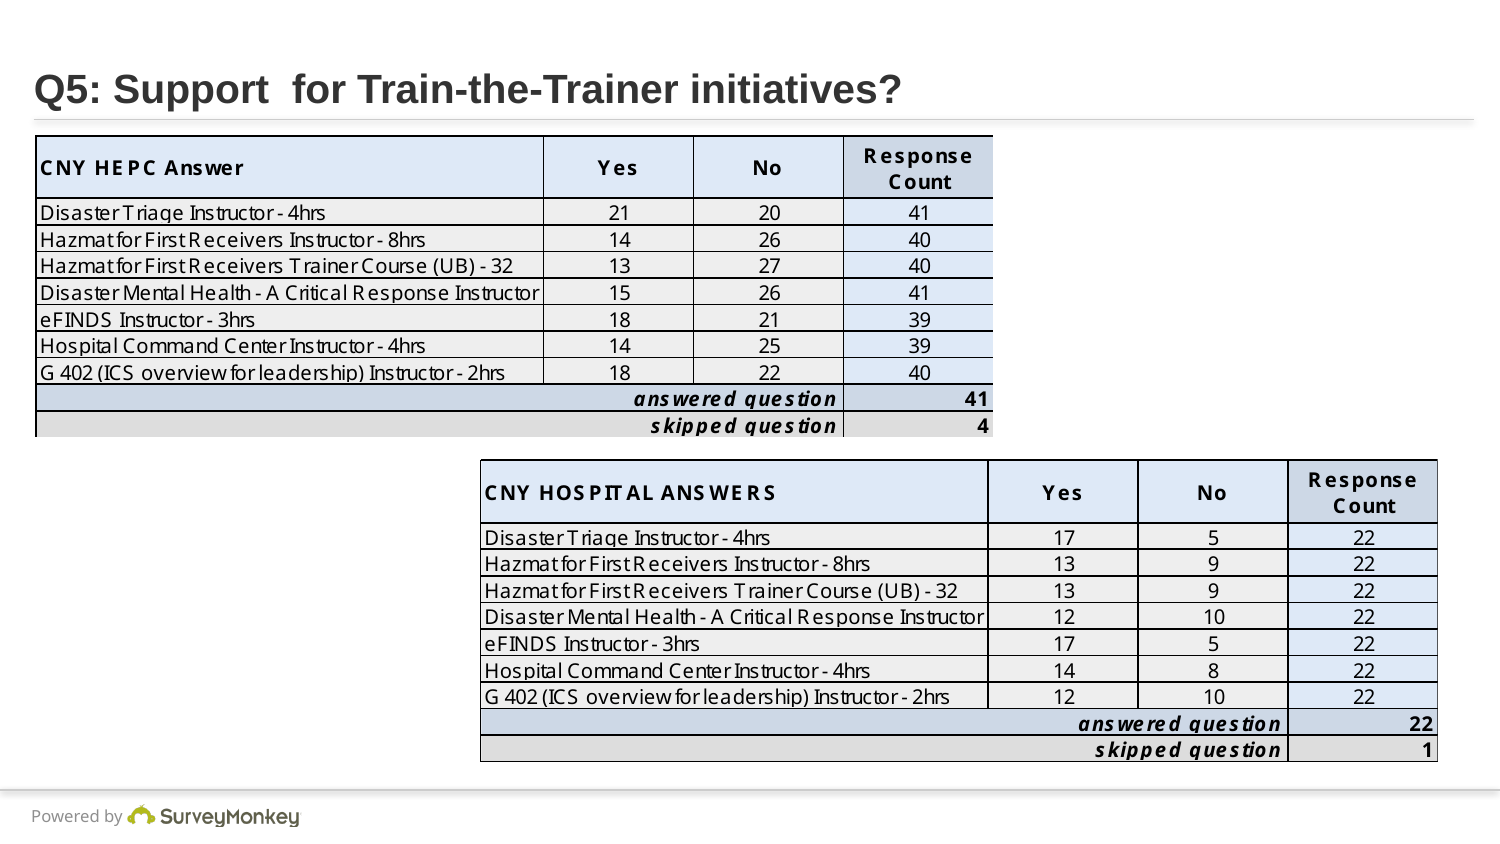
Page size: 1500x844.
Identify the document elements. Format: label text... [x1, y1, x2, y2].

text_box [479, 459, 1440, 763]
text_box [34, 134, 995, 439]
title Q5: Support for Train-the-Trainer initiatives? [18, 54, 1369, 119]
